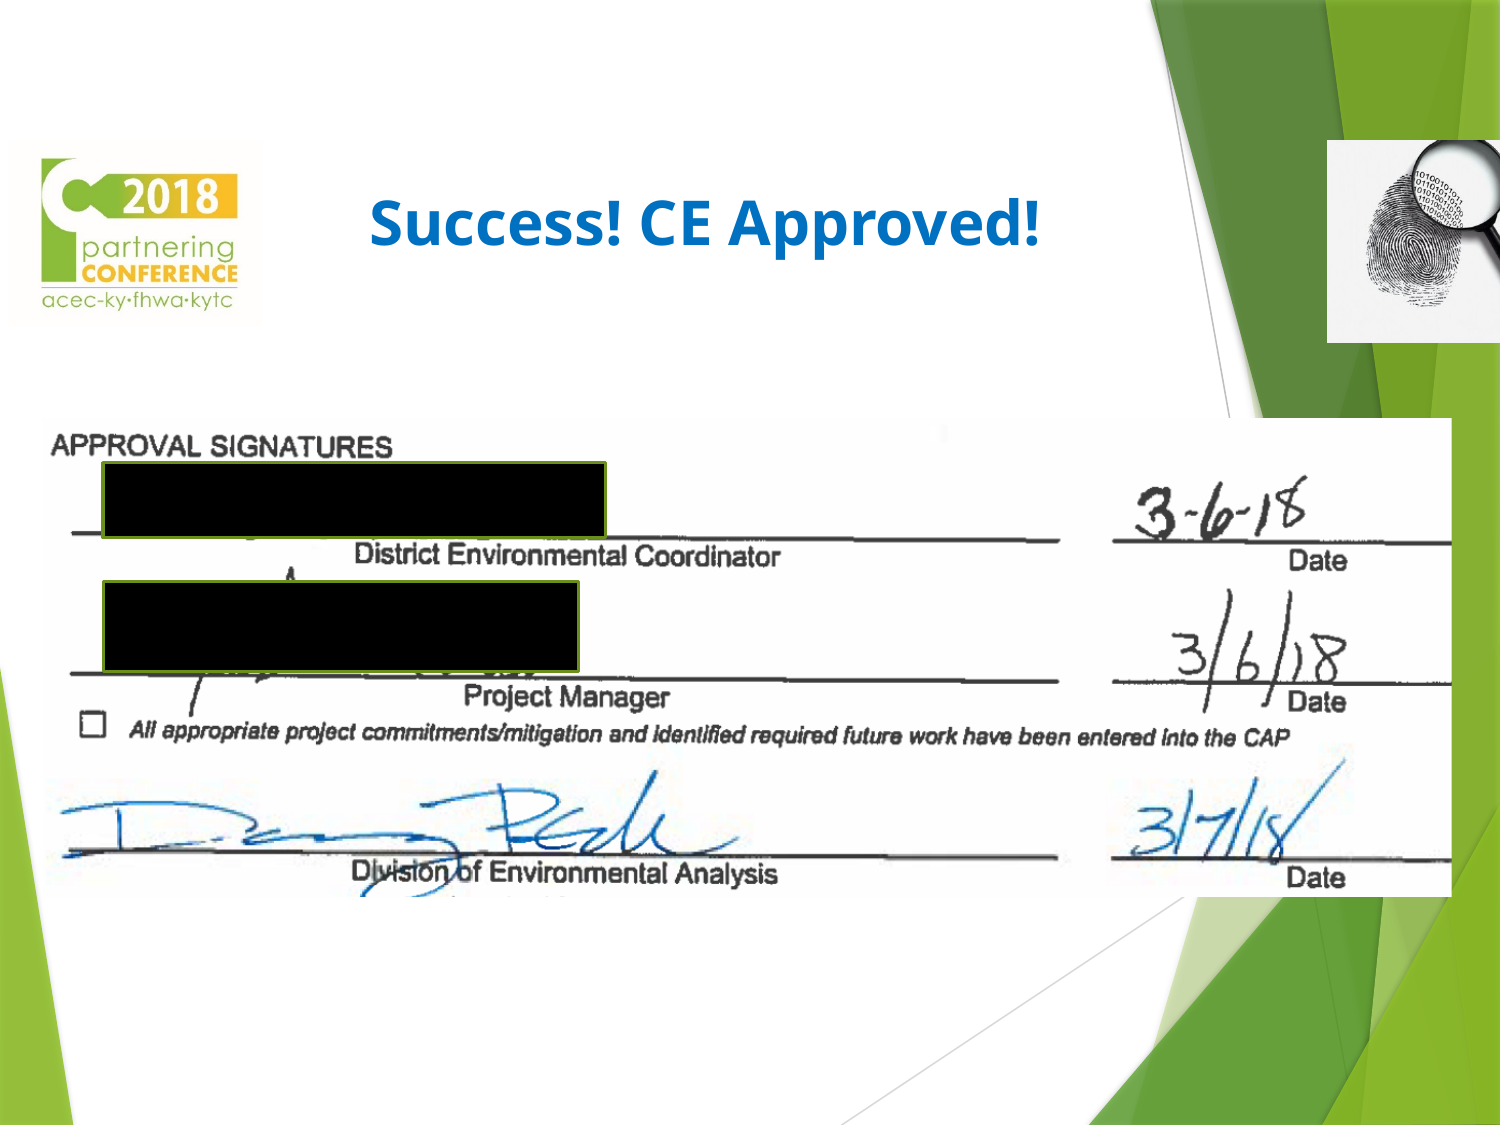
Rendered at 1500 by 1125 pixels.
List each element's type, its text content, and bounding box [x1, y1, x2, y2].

title Success! CE Approved! [354, 175, 1128, 327]
picture [42, 418, 1453, 898]
picture [1326, 140, 1500, 343]
picture [7, 140, 263, 328]
